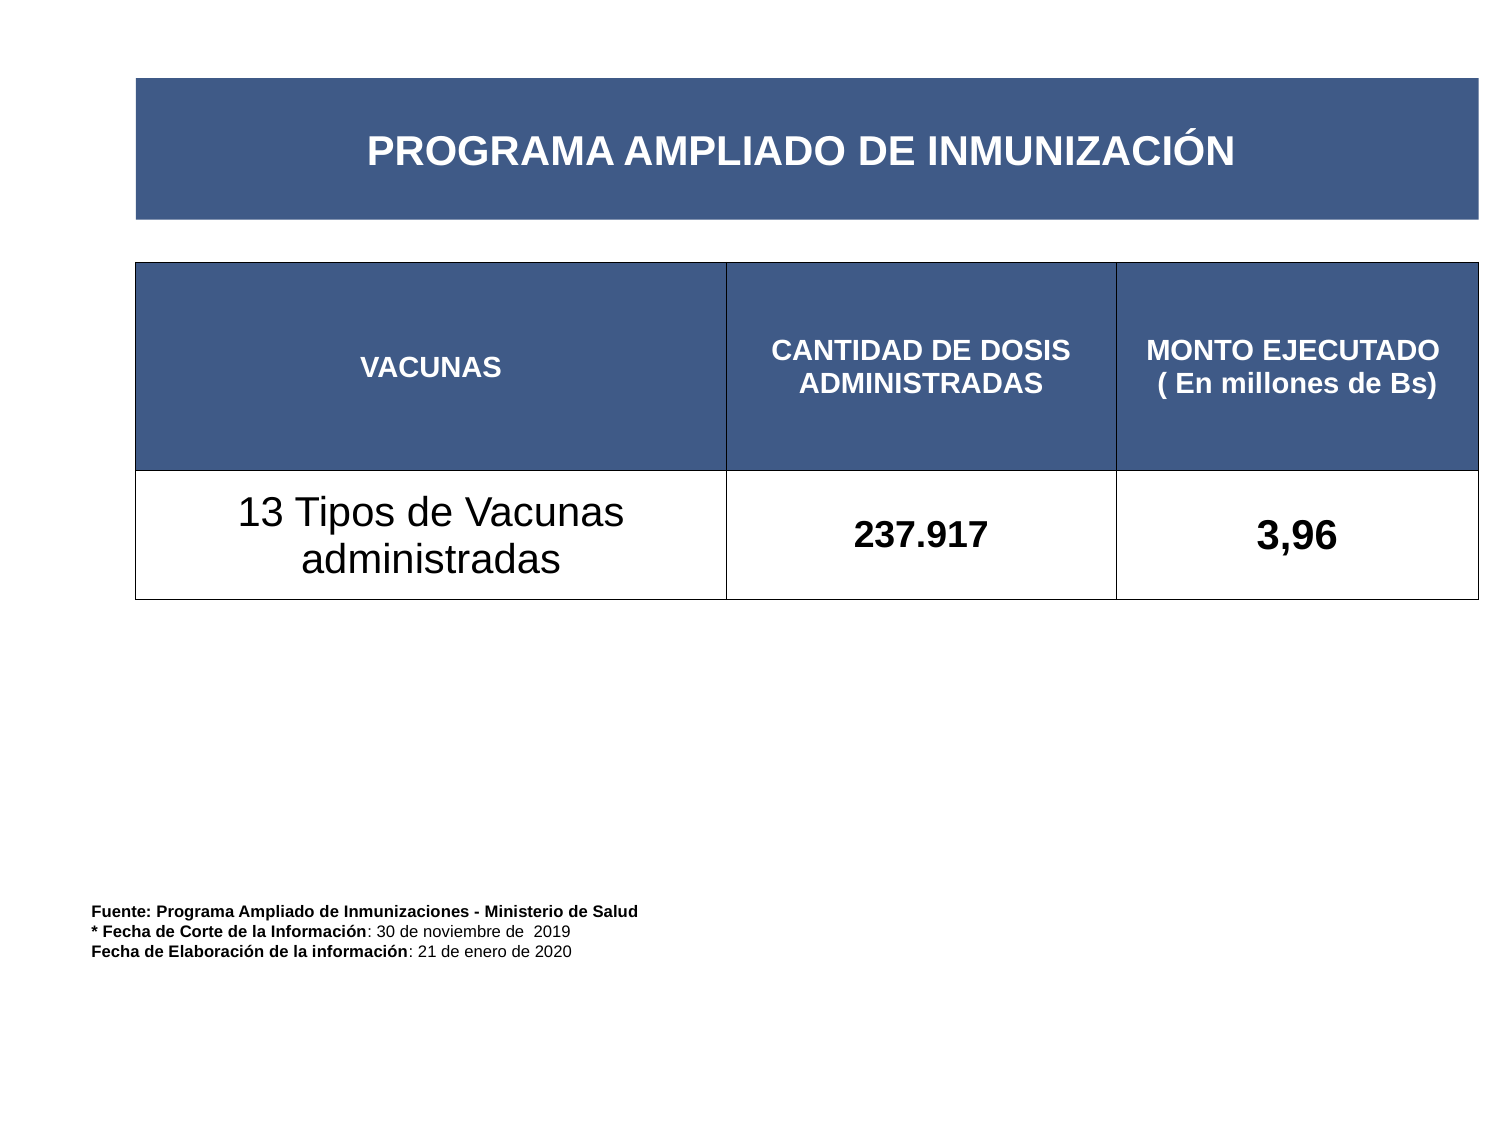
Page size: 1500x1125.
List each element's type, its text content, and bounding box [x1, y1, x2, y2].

table_header VACUNAS [136, 263, 726, 470]
text_box PROGRAMA AMPLIADO DE INMUNIZACIÓN [135, 78, 1479, 220]
table_header MONTO EJECUTADO ( En millones de Bs) [1117, 263, 1478, 470]
table_cell 237.917 [727, 471, 1116, 599]
table_cell 3,96 [1117, 471, 1478, 599]
table_header CANTIDAD DE DOSIS ADMINISTRADAS [727, 263, 1116, 470]
table_cell 13 Tipos de Vacunas administradas [136, 471, 726, 599]
text_box Fuente: Programa Ampliado de Inmunizaciones - Ministerio de Salud * Fecha de Corte de la Información: 30 de noviembre de 2019 Fecha de Elaboración de la información: 21 de enero de 2020 [76, 893, 1422, 968]
